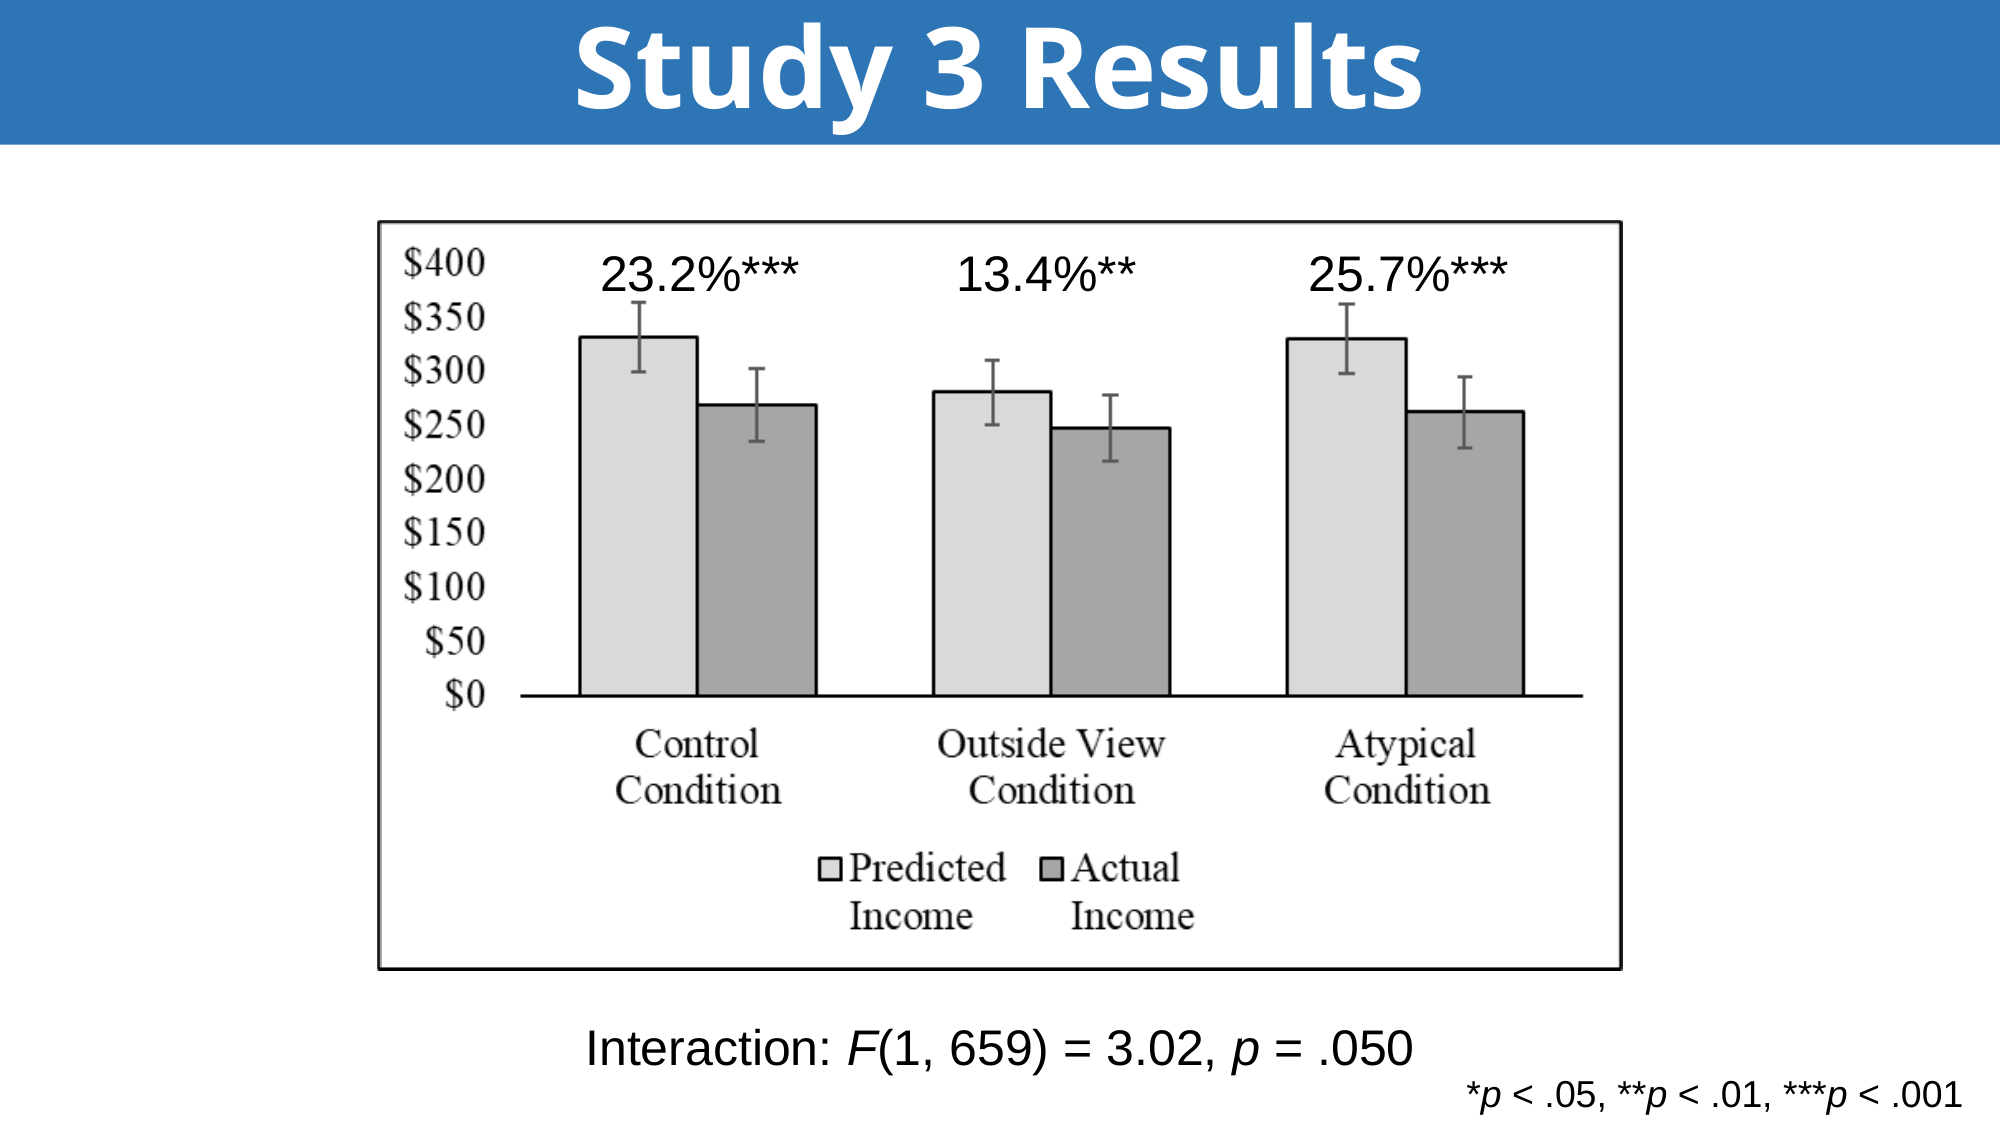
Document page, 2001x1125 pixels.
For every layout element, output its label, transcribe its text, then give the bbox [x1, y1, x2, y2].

text_box *p < .05, **p < .01, ***p < .001 [1451, 1062, 2000, 1122]
title Study 3 Results [0, 0, 2000, 145]
text_box Interaction: F(1, 659) = 3.02, p = .050 [0, 1008, 2000, 1084]
picture [377, 220, 1623, 971]
